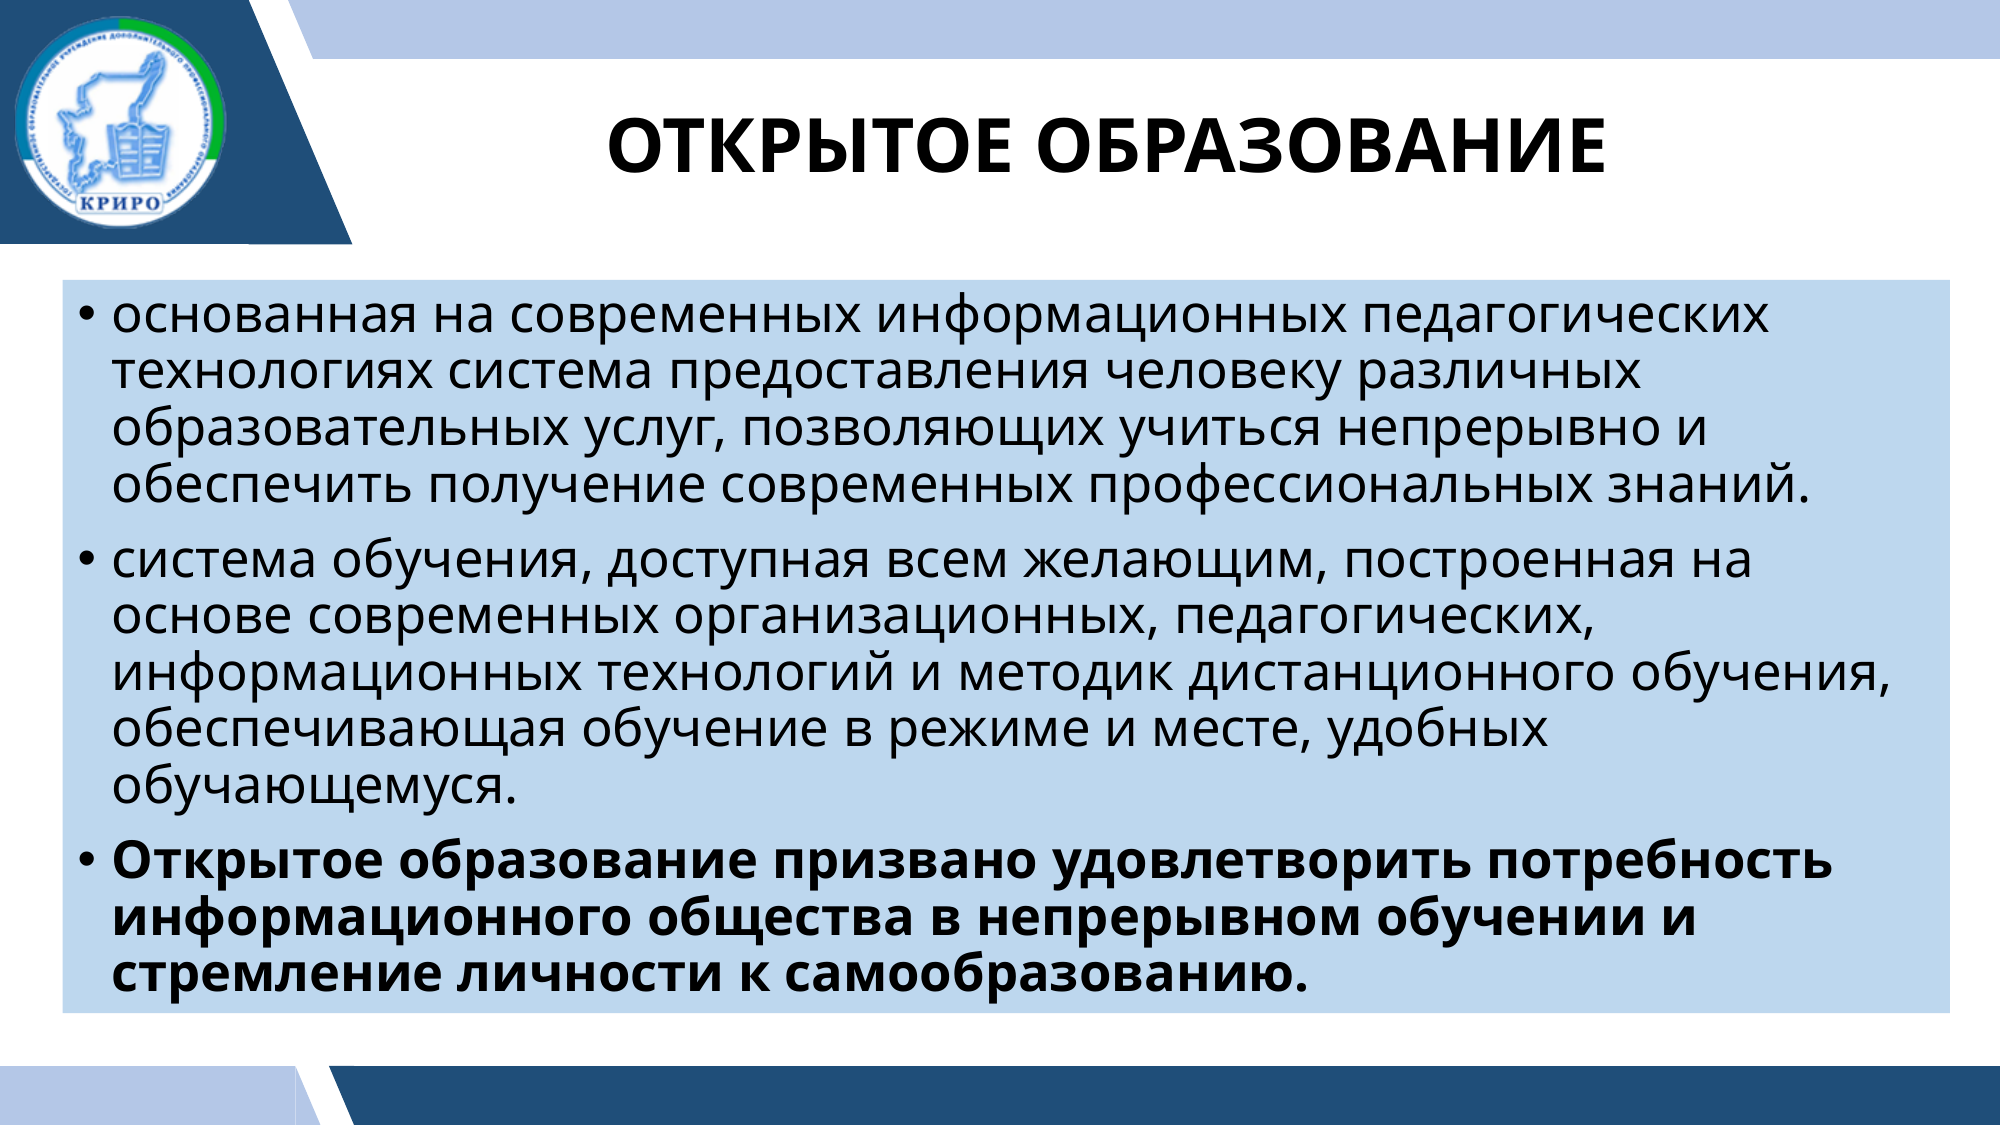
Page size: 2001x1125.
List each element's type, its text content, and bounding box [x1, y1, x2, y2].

picture [13, 16, 236, 229]
list основанная на современных информационных педагогических технологиях система предоставления человеку различных образовательных услуг, позволяющих учиться непрерывно и обеспечить получение современных профессиональных знаний. система обучения, доступная всем желающим, построенная на основе современных организационных, педагогических, информационных технологий и методик дистанционного обучения, обеспечивающая обучение в режиме и месте, удобных обучающемуся. Открытое образование призвано удовлетворить потребность информационного общества в непрерывном обучении и стремление личности к самообразованию. [62, 279, 1950, 1014]
title ОТКРЫТОЕ ОБРАЗОВАНИЕ [365, 75, 1868, 222]
